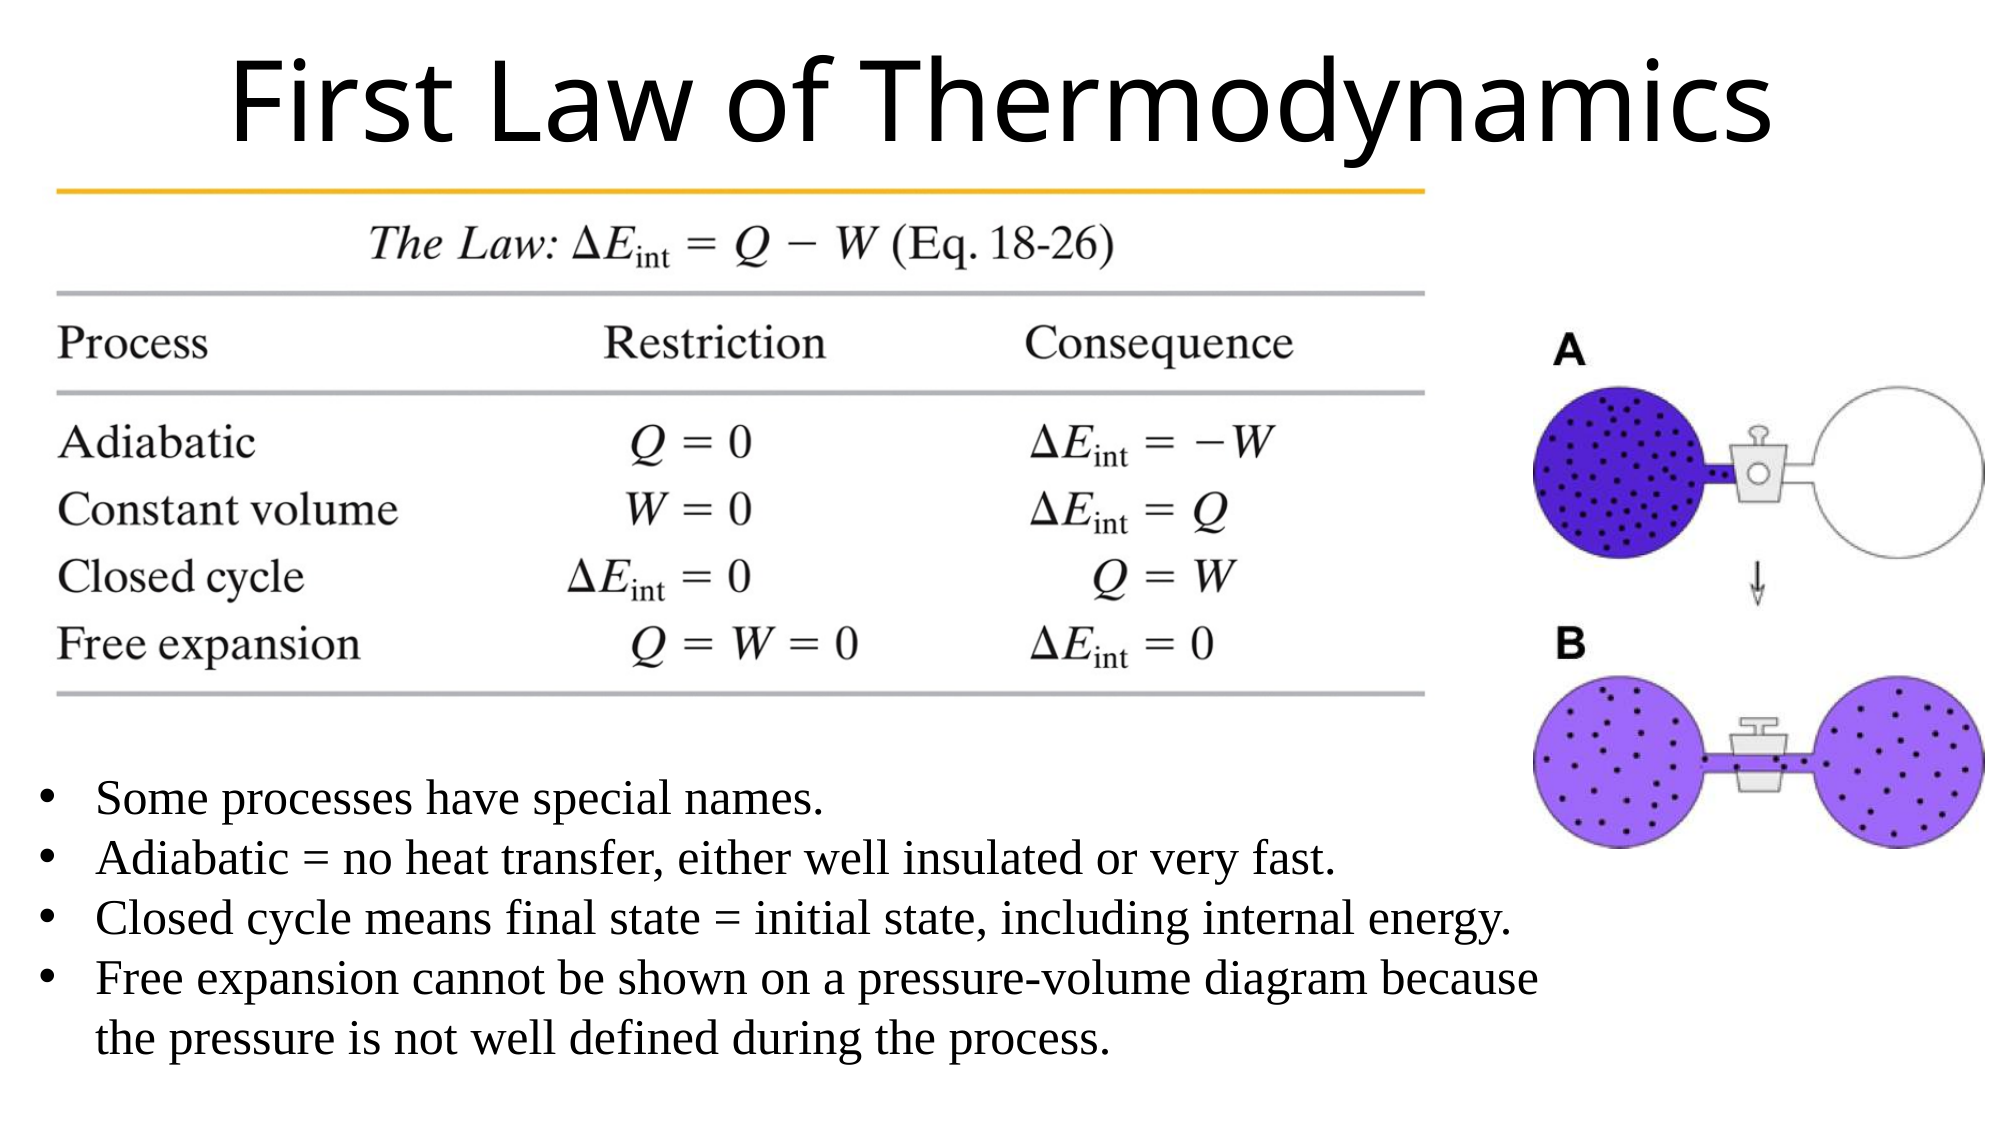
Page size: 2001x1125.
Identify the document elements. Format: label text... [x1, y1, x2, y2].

text_box Some processes have special names. Adiabatic = no heat transfer, either well insulated or very fast. Closed cycle means final state = initial state, including internal energy. Free expansion cannot be shown on a pressure-volume diagram because the pressure is not well defined during the process. [23, 757, 1574, 1125]
text_box First Law of Thermodynamics [3, 36, 2000, 217]
picture [1533, 307, 1985, 849]
picture [42, 186, 1438, 703]
